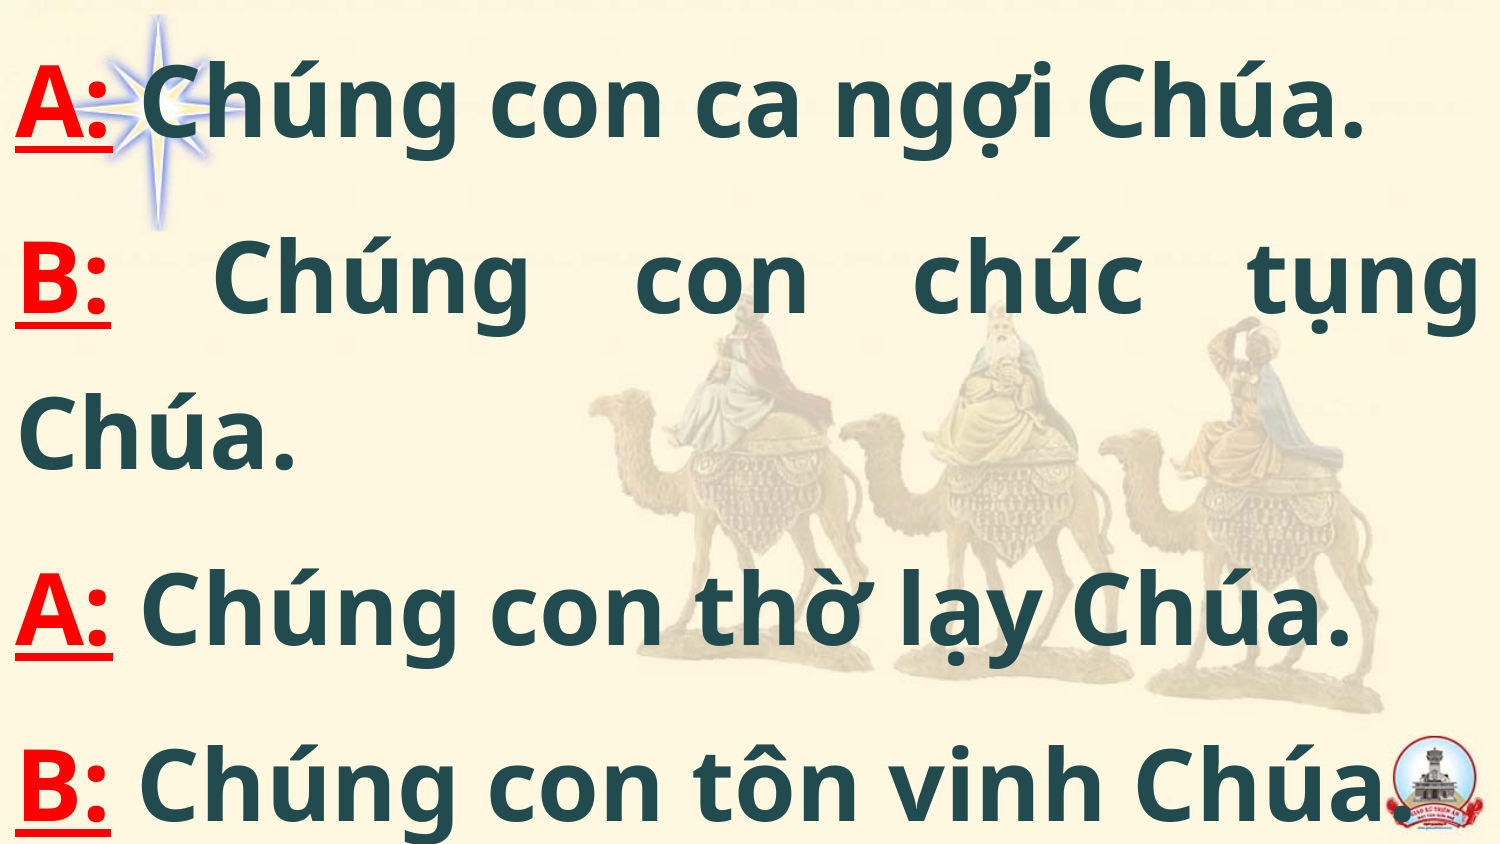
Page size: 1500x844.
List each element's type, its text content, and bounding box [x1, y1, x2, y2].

subtitle A: Chúng con ca ngợi Chúa. B: Chúng con chúc tụng Chúa. A: Chúng con thờ lạy Chúa. B: Chúng con tôn vinh Chúa. [0, 0, 1500, 844]
